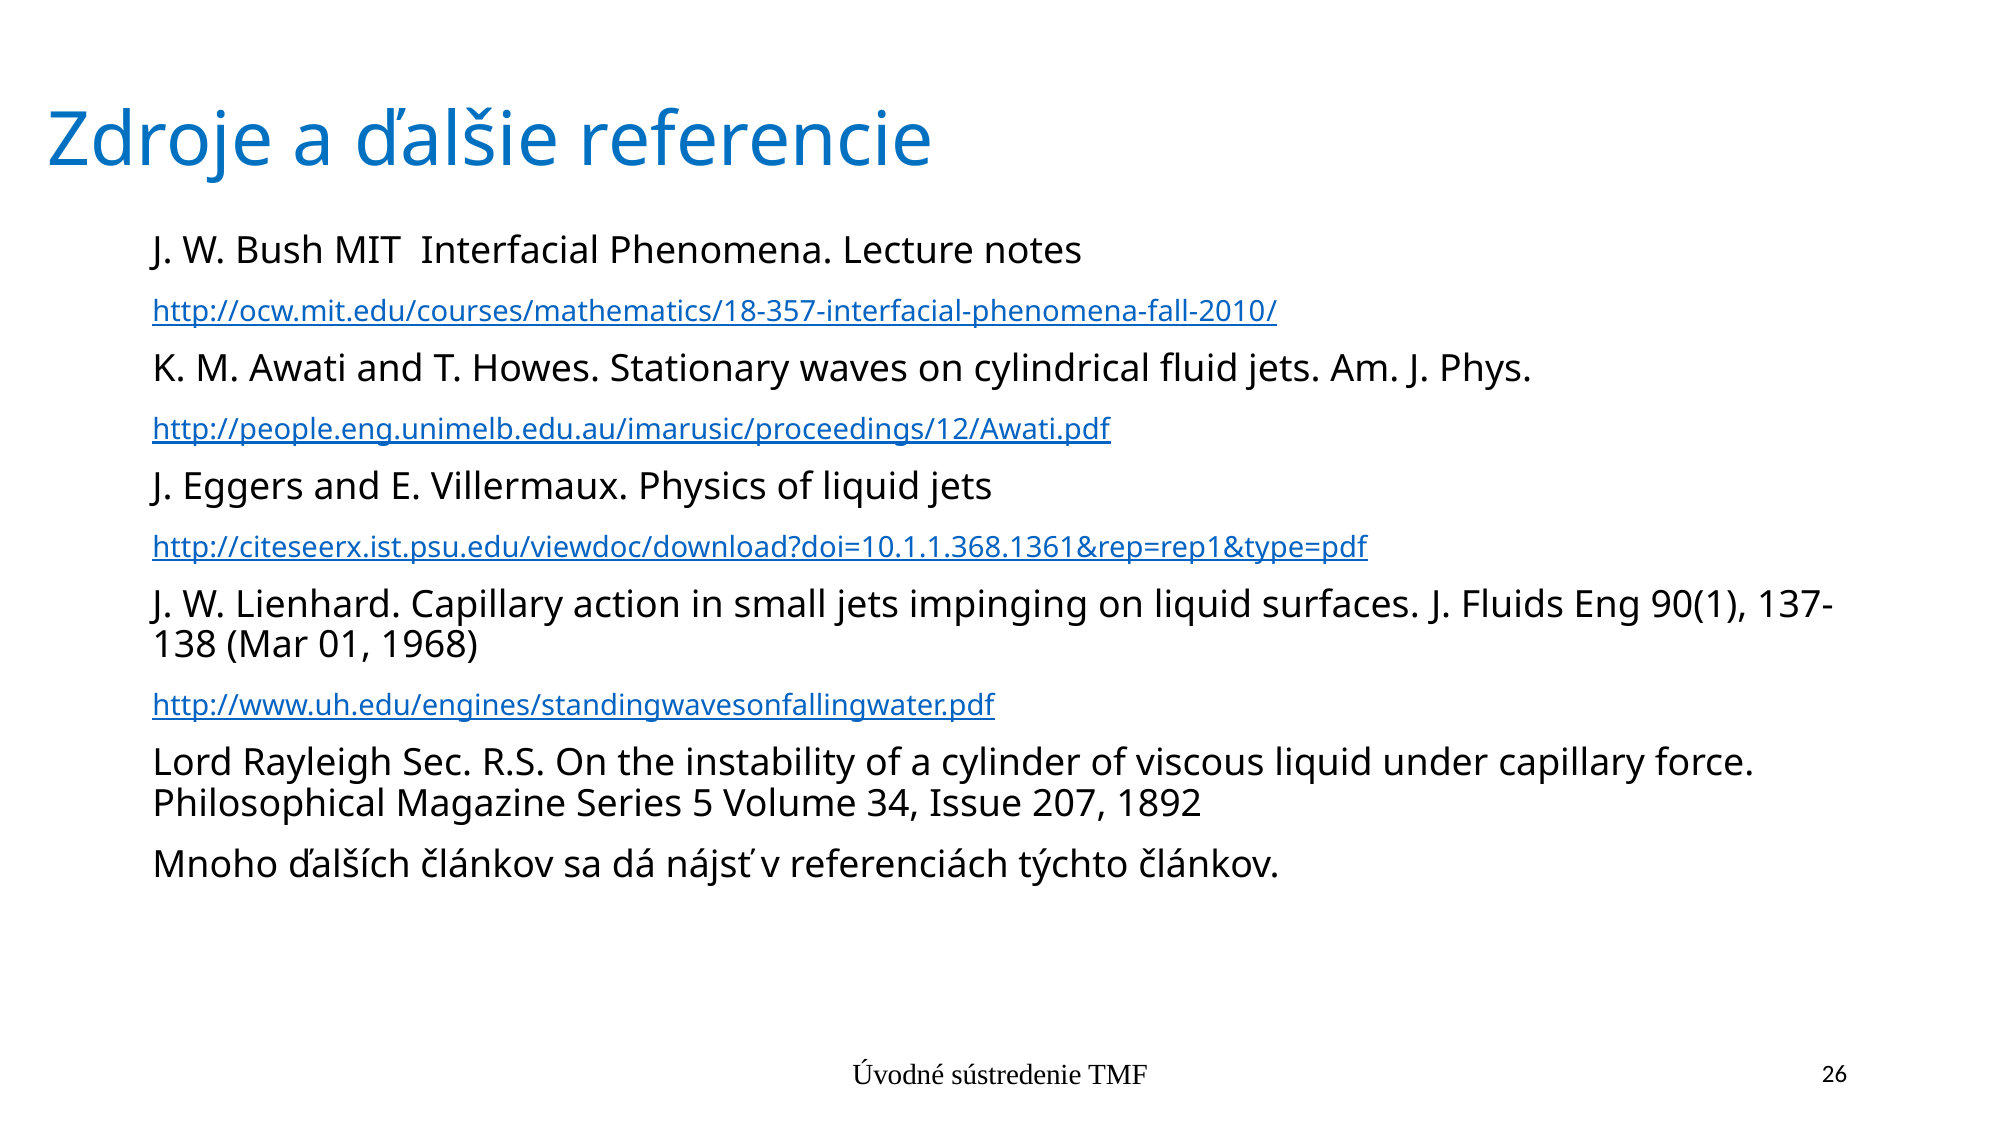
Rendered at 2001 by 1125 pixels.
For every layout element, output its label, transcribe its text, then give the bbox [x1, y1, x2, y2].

footer Úvodné sústredenie TMF [662, 1042, 1338, 1103]
list J. W. Bush MIT Interfacial Phenomena. Lecture notes http://ocw.mit.edu/courses/mathematics/18-357-interfacial-phenomena-fall-2010/ K. M. Awati and T. Howes. Stationary waves on cylindrical fluid jets. Am. J. Phys. http://people.eng.unimelb.edu.au/imarusic/proceedings/12/Awati.pdf J. Eggers and E. Villermaux. Physics of liquid jets http://citeseerx.ist.psu.edu/viewdoc/download?doi=10.1.1.368.1361&rep=rep1&type=pdf J. W. Lienhard. Capillary action in small jets impinging on liquid surfaces. J. Fluids Eng 90(1), 137-138 (Mar 01, 1968) http://www.uh.edu/engines/standingwavesonfallingwater.pdf Lord Rayleigh Sec. R.S. On the instability of a cylinder of viscous liquid under capillary force. Philosophical Magazine Series 5 Volume 34, Issue 207, 1892 Mnoho ďalších článkov sa dá nájsť v referenciách týchto článkov. [137, 223, 1863, 1014]
title Zdroje a ďalšie referencie [32, 32, 1758, 251]
slide_number 26 [1412, 1042, 1863, 1103]
